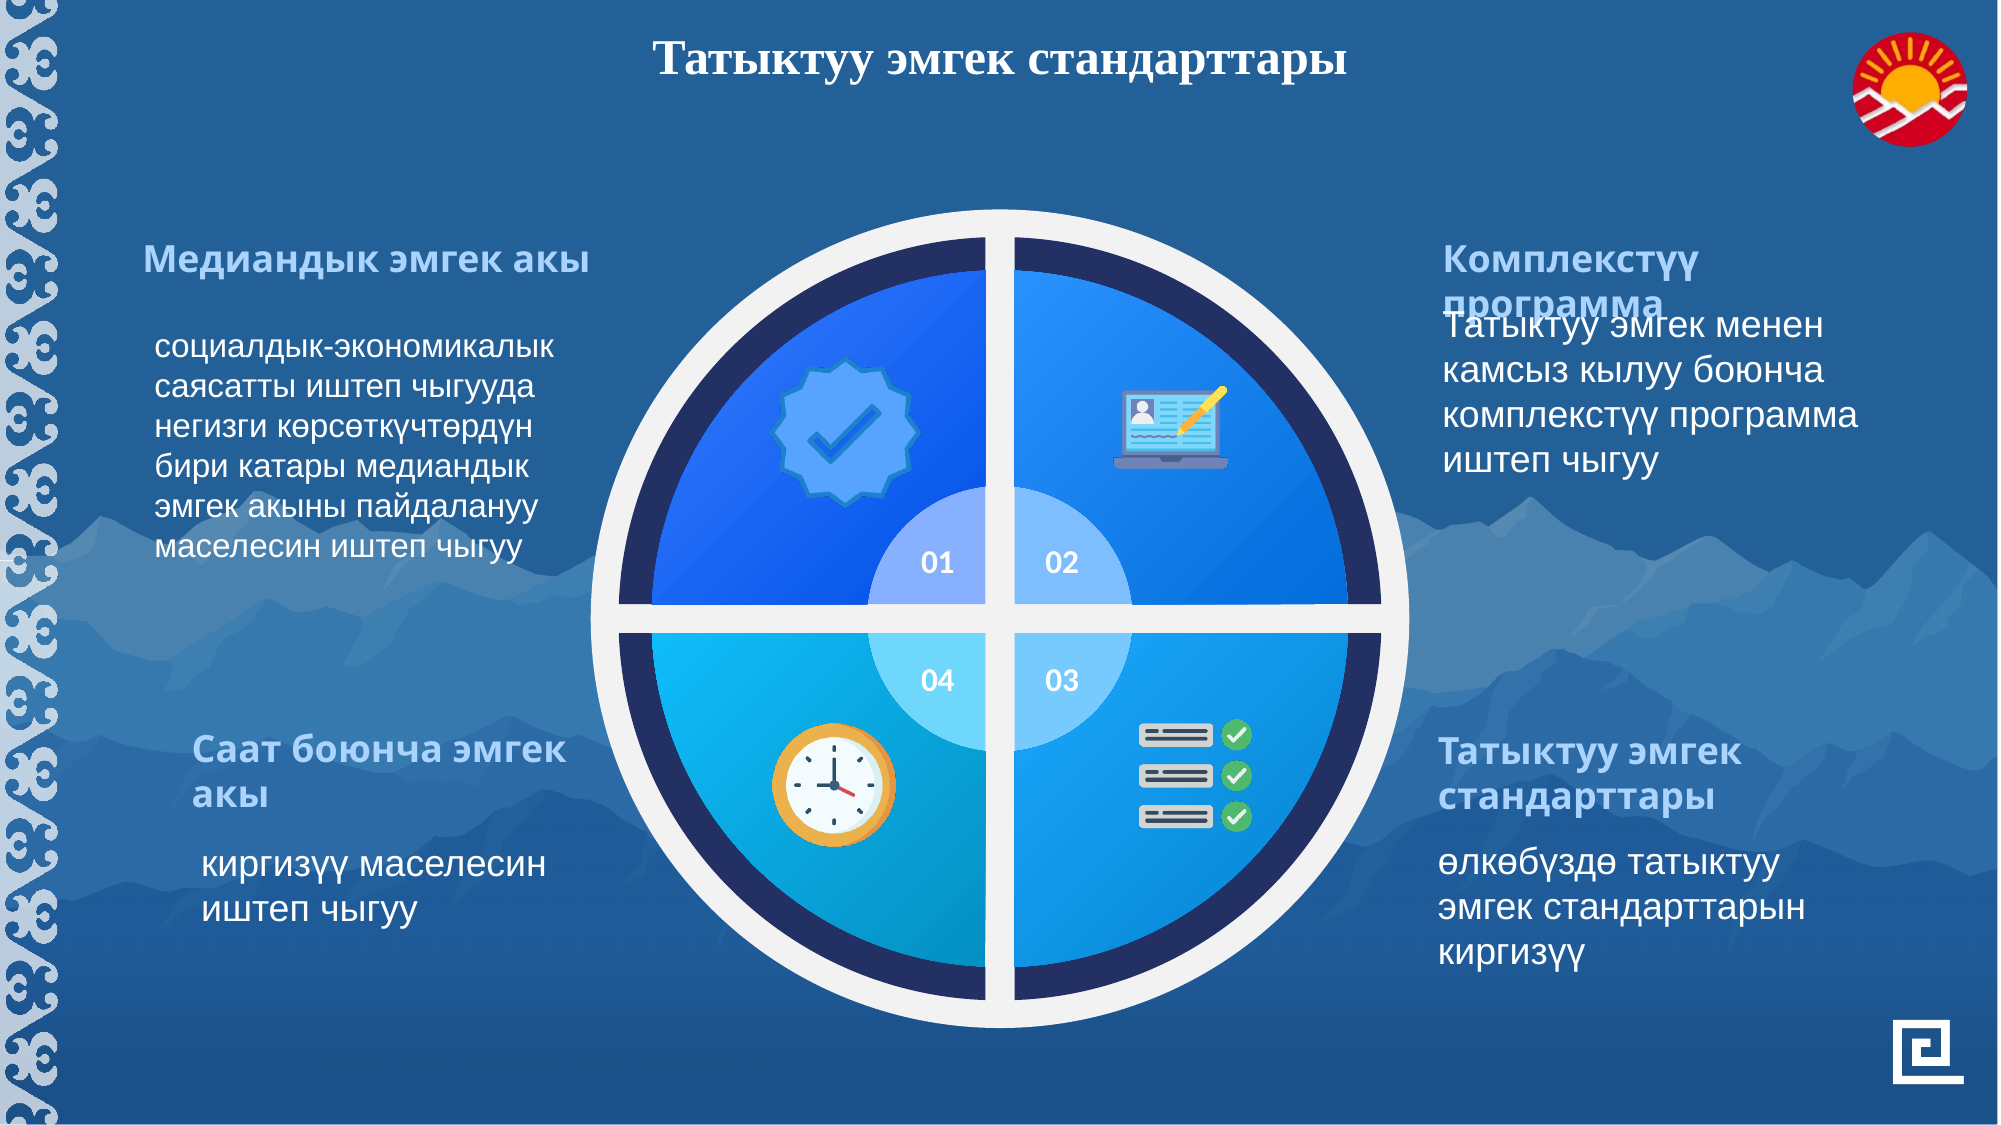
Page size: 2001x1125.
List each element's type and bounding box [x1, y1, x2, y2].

text_box [176, 718, 651, 966]
text_box [133, 227, 600, 575]
text_box [651, 270, 986, 605]
text_box [1423, 719, 1863, 1017]
text_box [1014, 270, 1348, 605]
picture [773, 724, 895, 846]
picture [1111, 368, 1230, 486]
text_box [1014, 633, 1348, 967]
text_box [651, 633, 986, 967]
text_box [0, 0, 1998, 1125]
picture [1139, 719, 1252, 832]
text_box [1427, 227, 1963, 490]
picture [769, 356, 921, 508]
